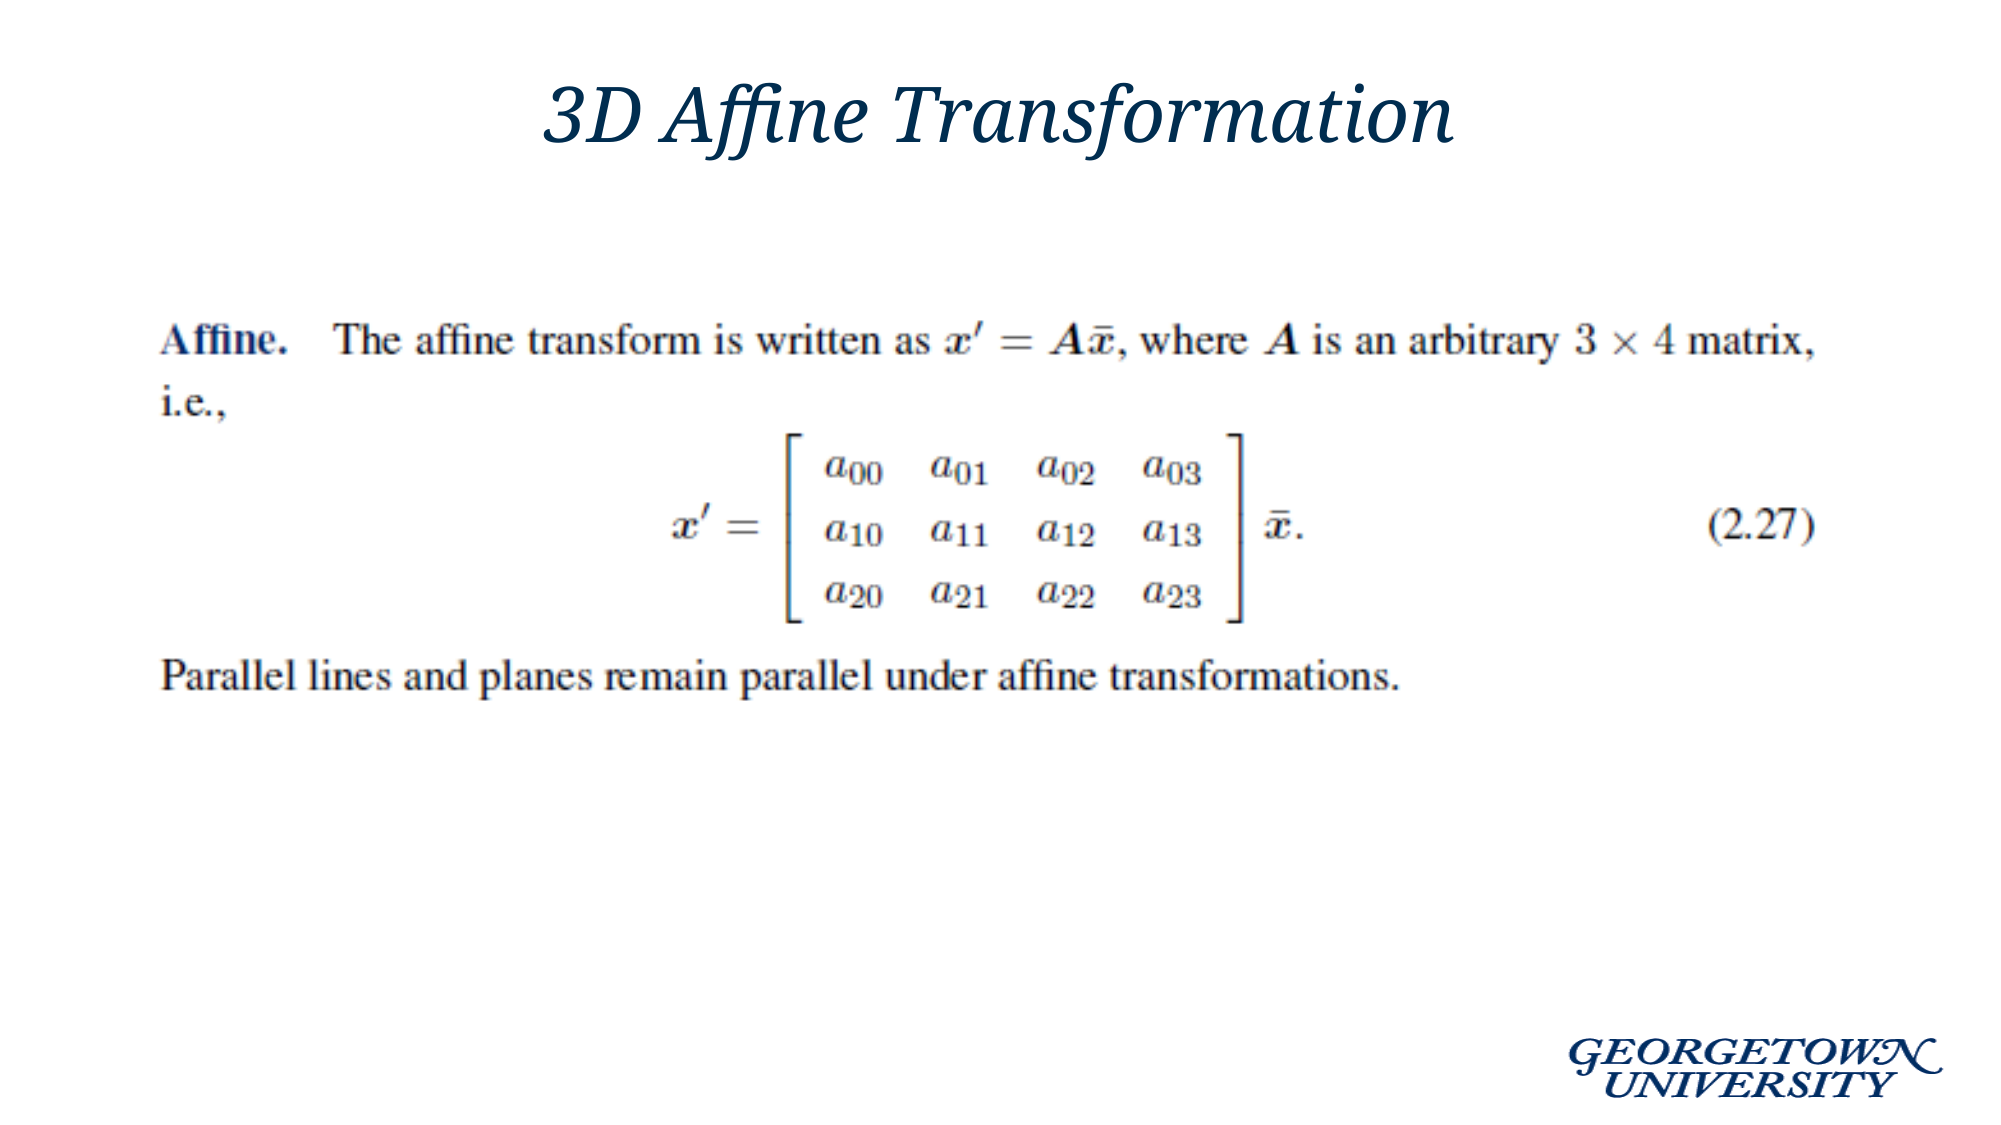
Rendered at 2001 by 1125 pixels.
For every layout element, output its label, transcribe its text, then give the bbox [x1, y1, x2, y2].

picture [2, 3, 2001, 1125]
title 3D Affine Transformation [99, 57, 1900, 166]
